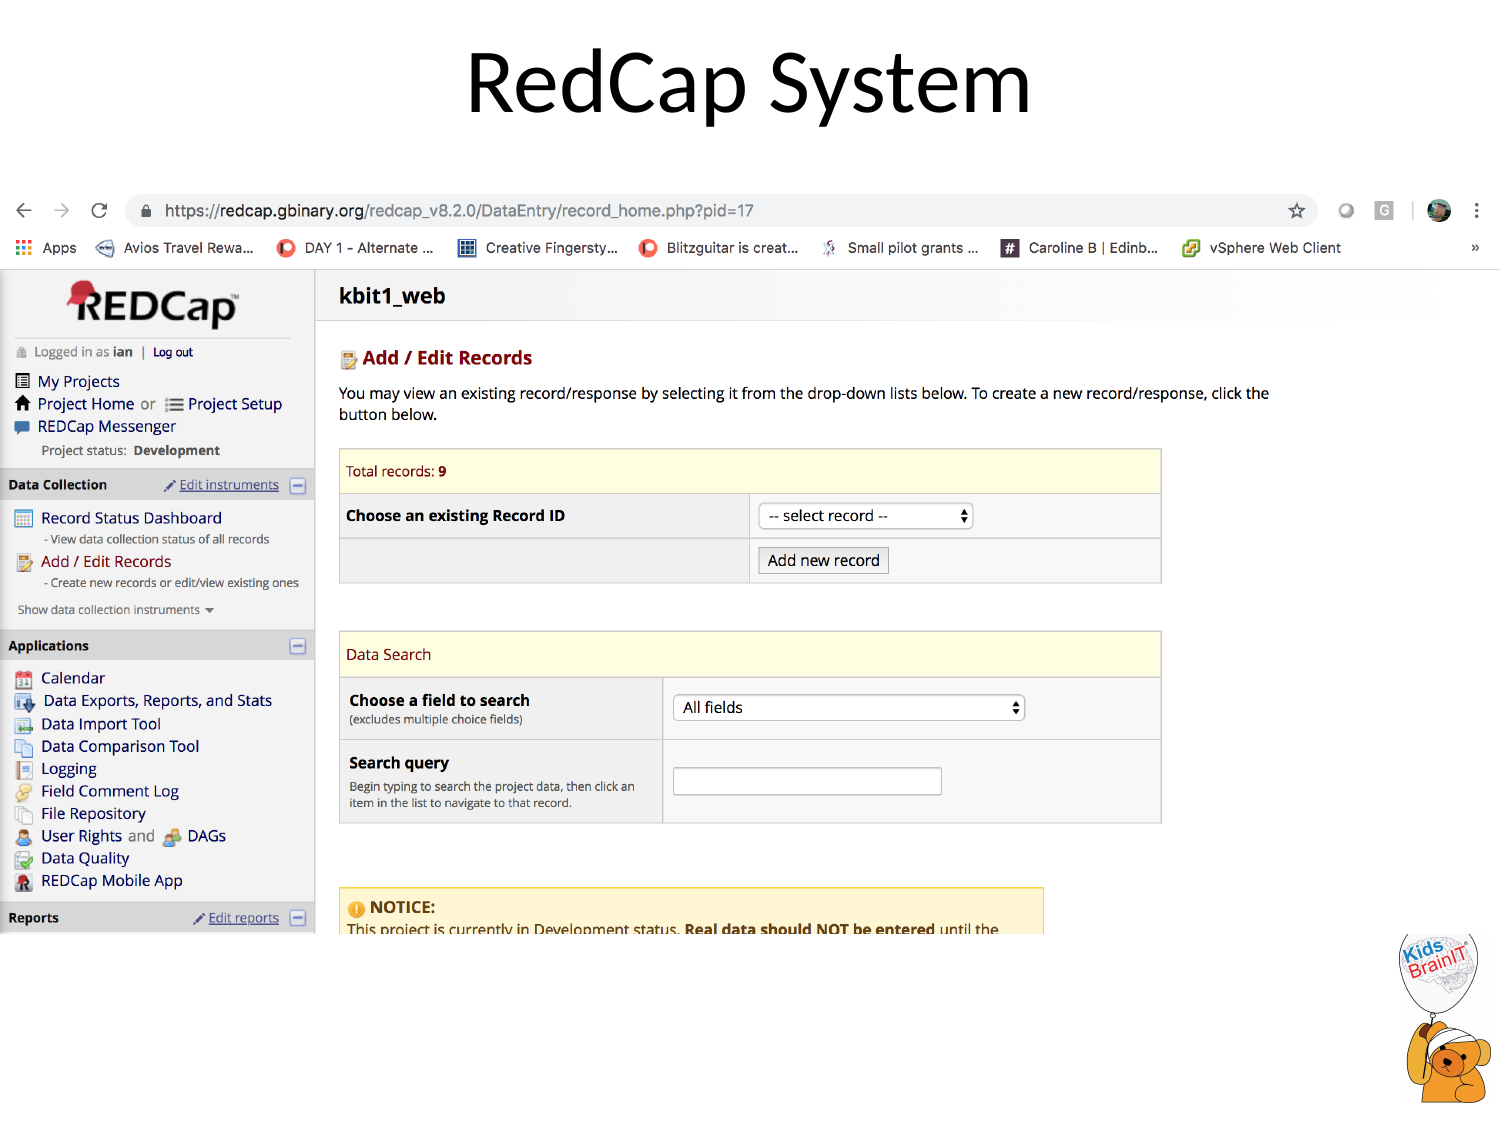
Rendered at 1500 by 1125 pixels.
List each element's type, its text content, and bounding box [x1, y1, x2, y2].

title RedCap System [75, 0, 1425, 170]
picture [0, 189, 1500, 1103]
